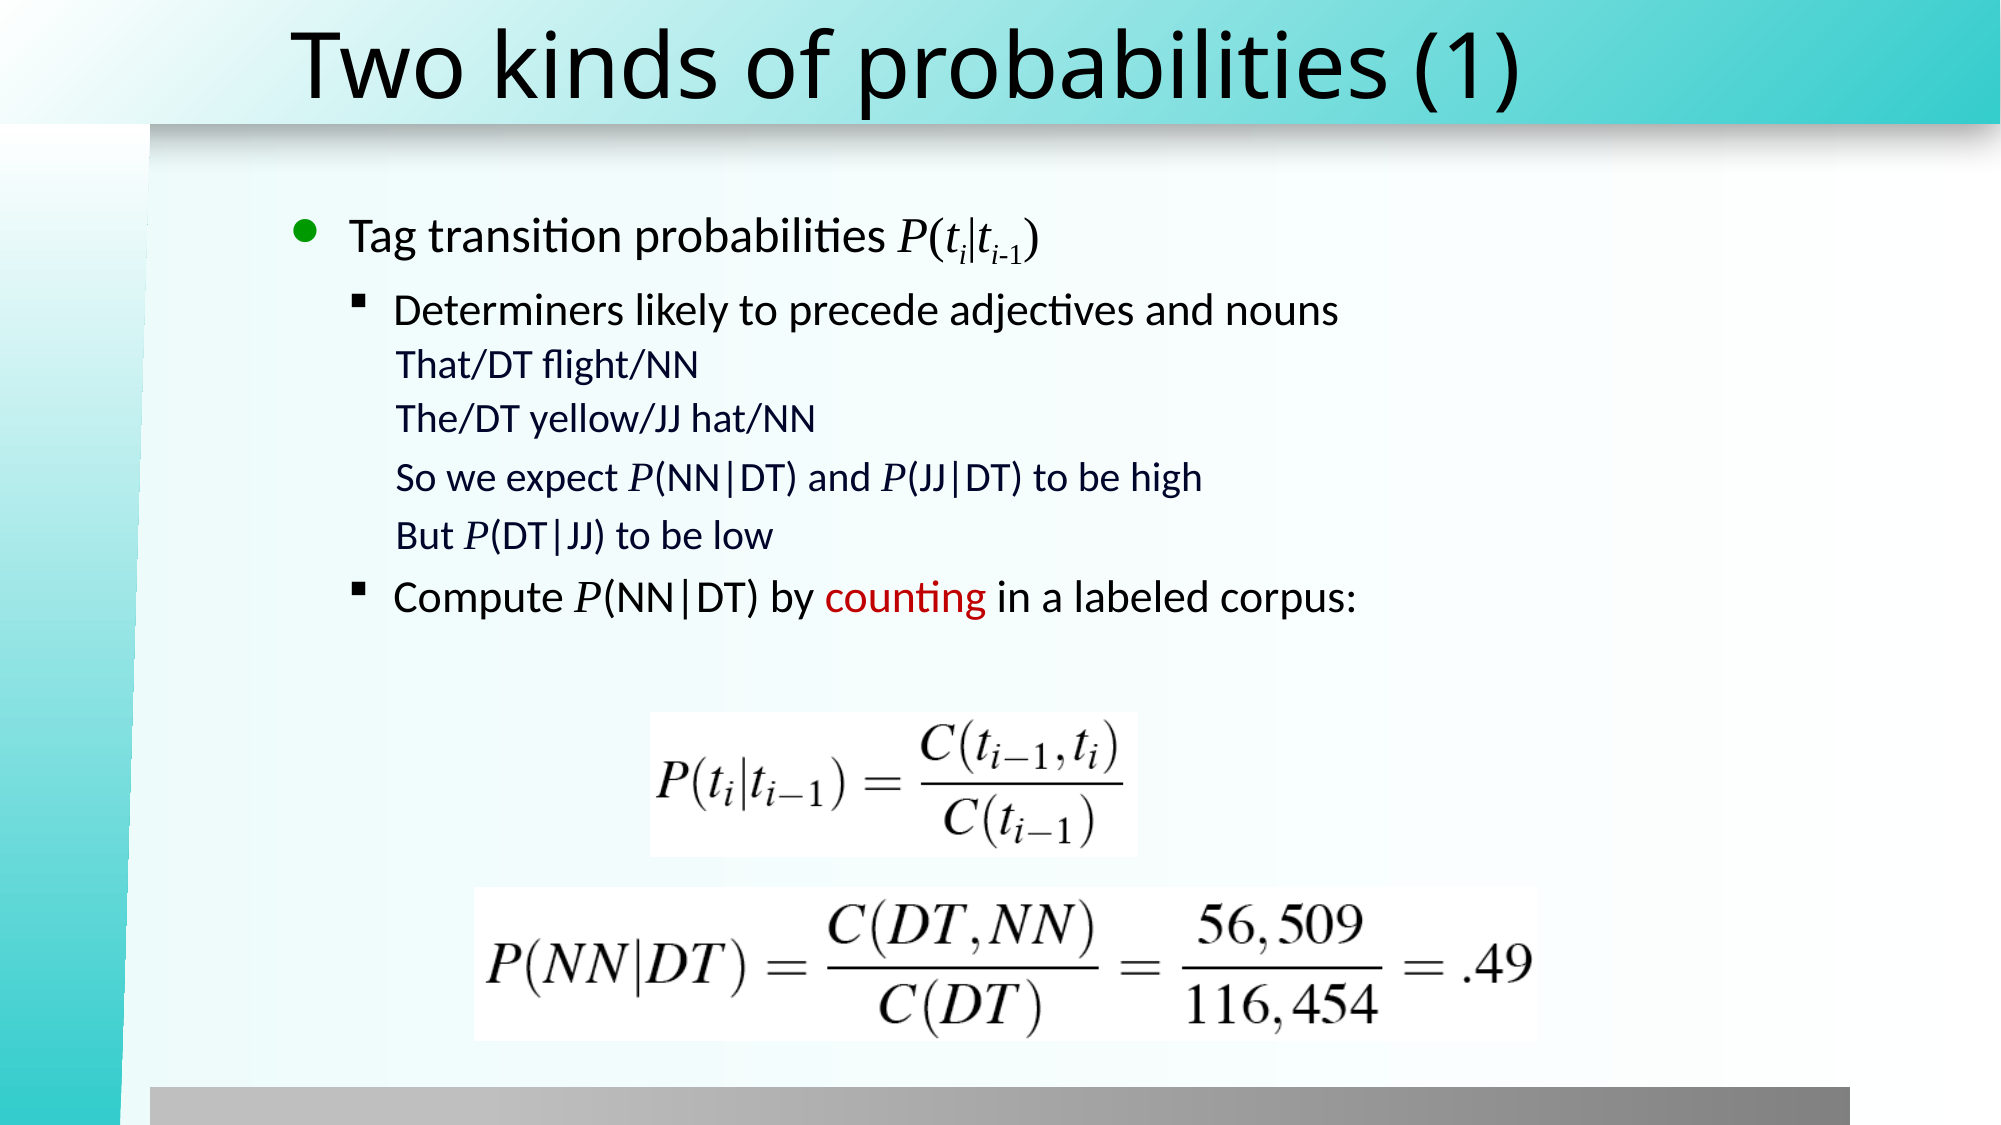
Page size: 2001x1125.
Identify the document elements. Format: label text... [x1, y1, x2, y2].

title Two kinds of probabilities (1) [274, 0, 2000, 125]
picture [649, 712, 1138, 857]
list Tag transition probabilities P(ti|ti-1) Determiners likely to precede adjectives and nouns That/DT flight/NN The/DT yellow/JJ hat/NN So we expect P(NN|DT) and P(JJ|DT) to be high But P(DT|JJ) to be low Compute P(NN|DT) by counting in a labeled corpus: [274, 194, 1663, 682]
picture [474, 887, 1537, 1041]
